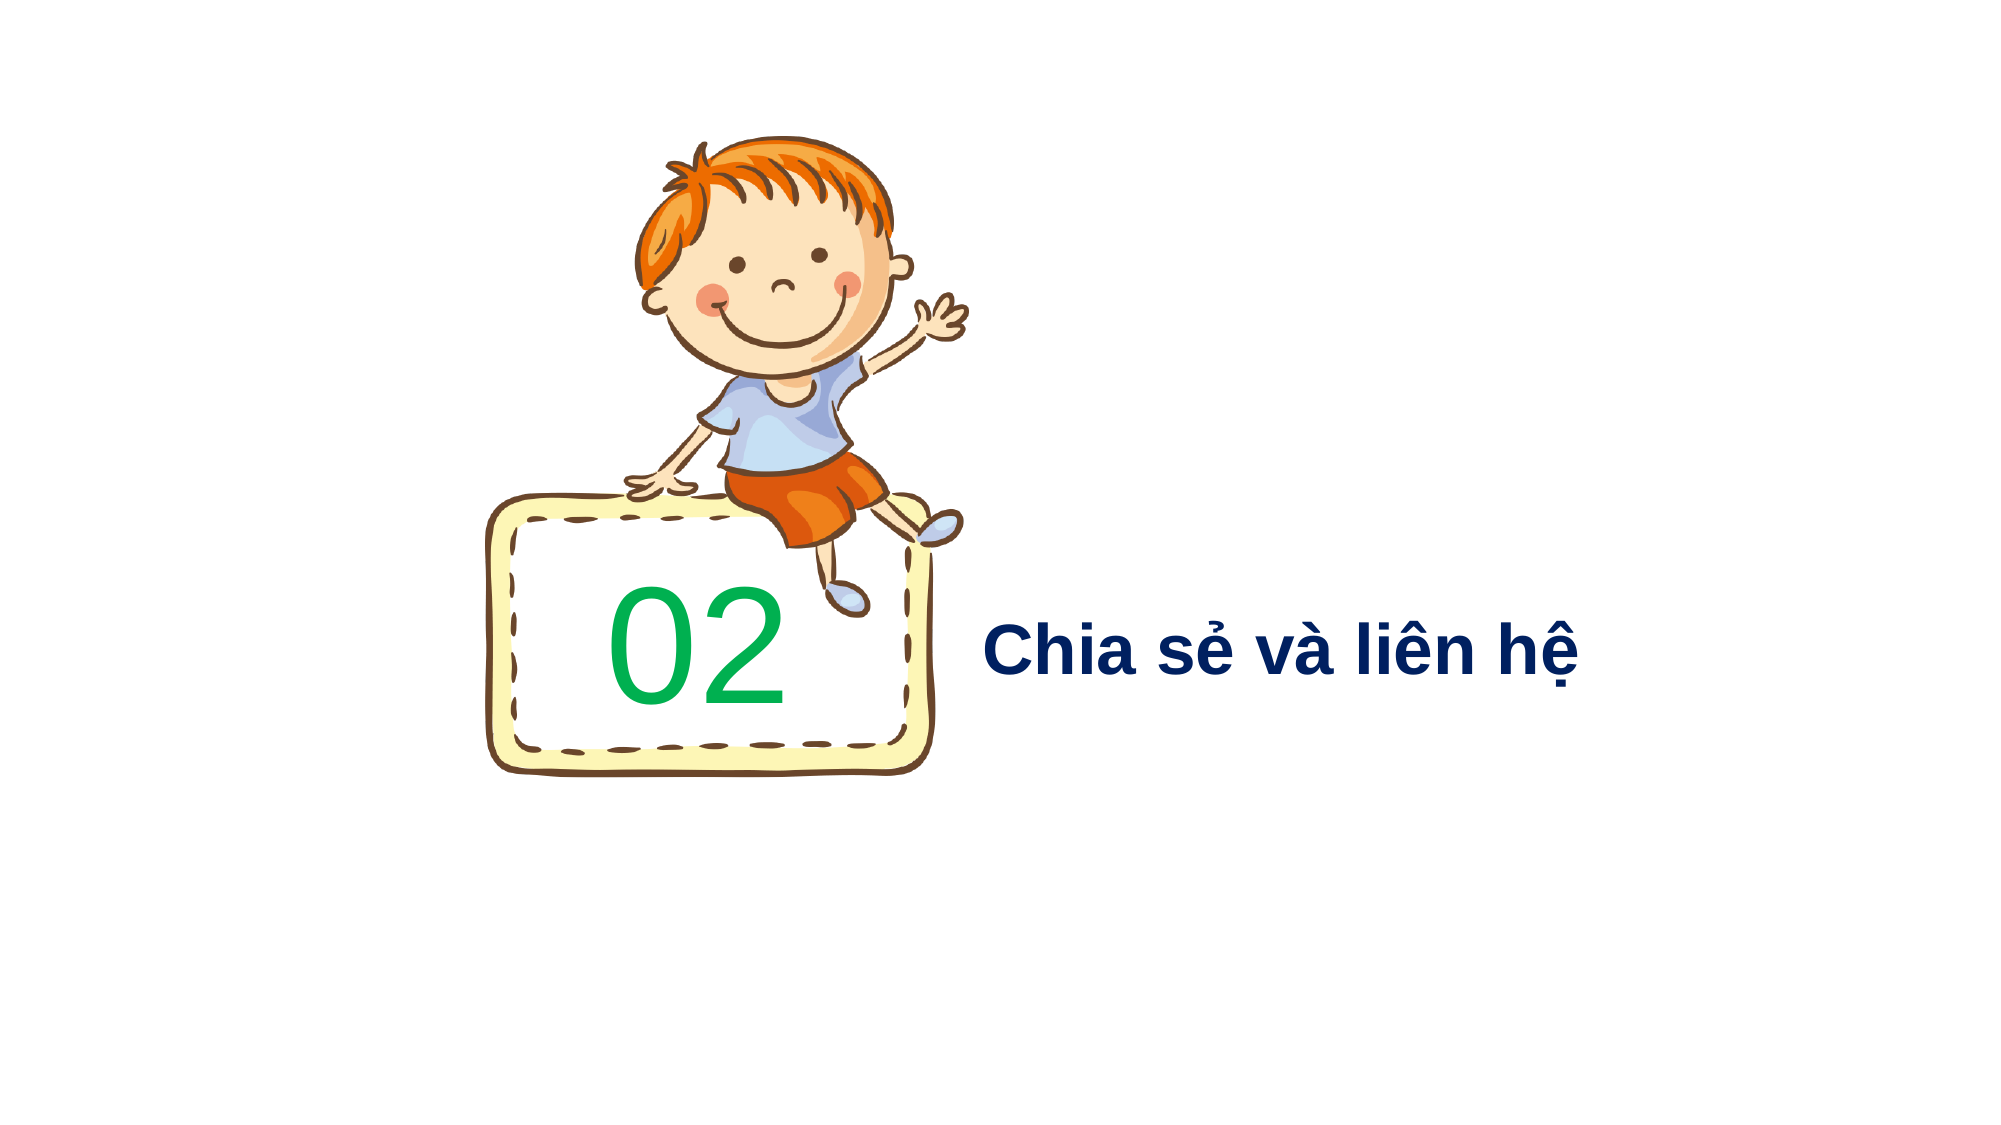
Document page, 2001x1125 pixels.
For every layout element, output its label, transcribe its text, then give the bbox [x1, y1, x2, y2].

picture [395, 125, 1059, 789]
text_box Chia sẻ và liên hệ [1059, 577, 1844, 689]
